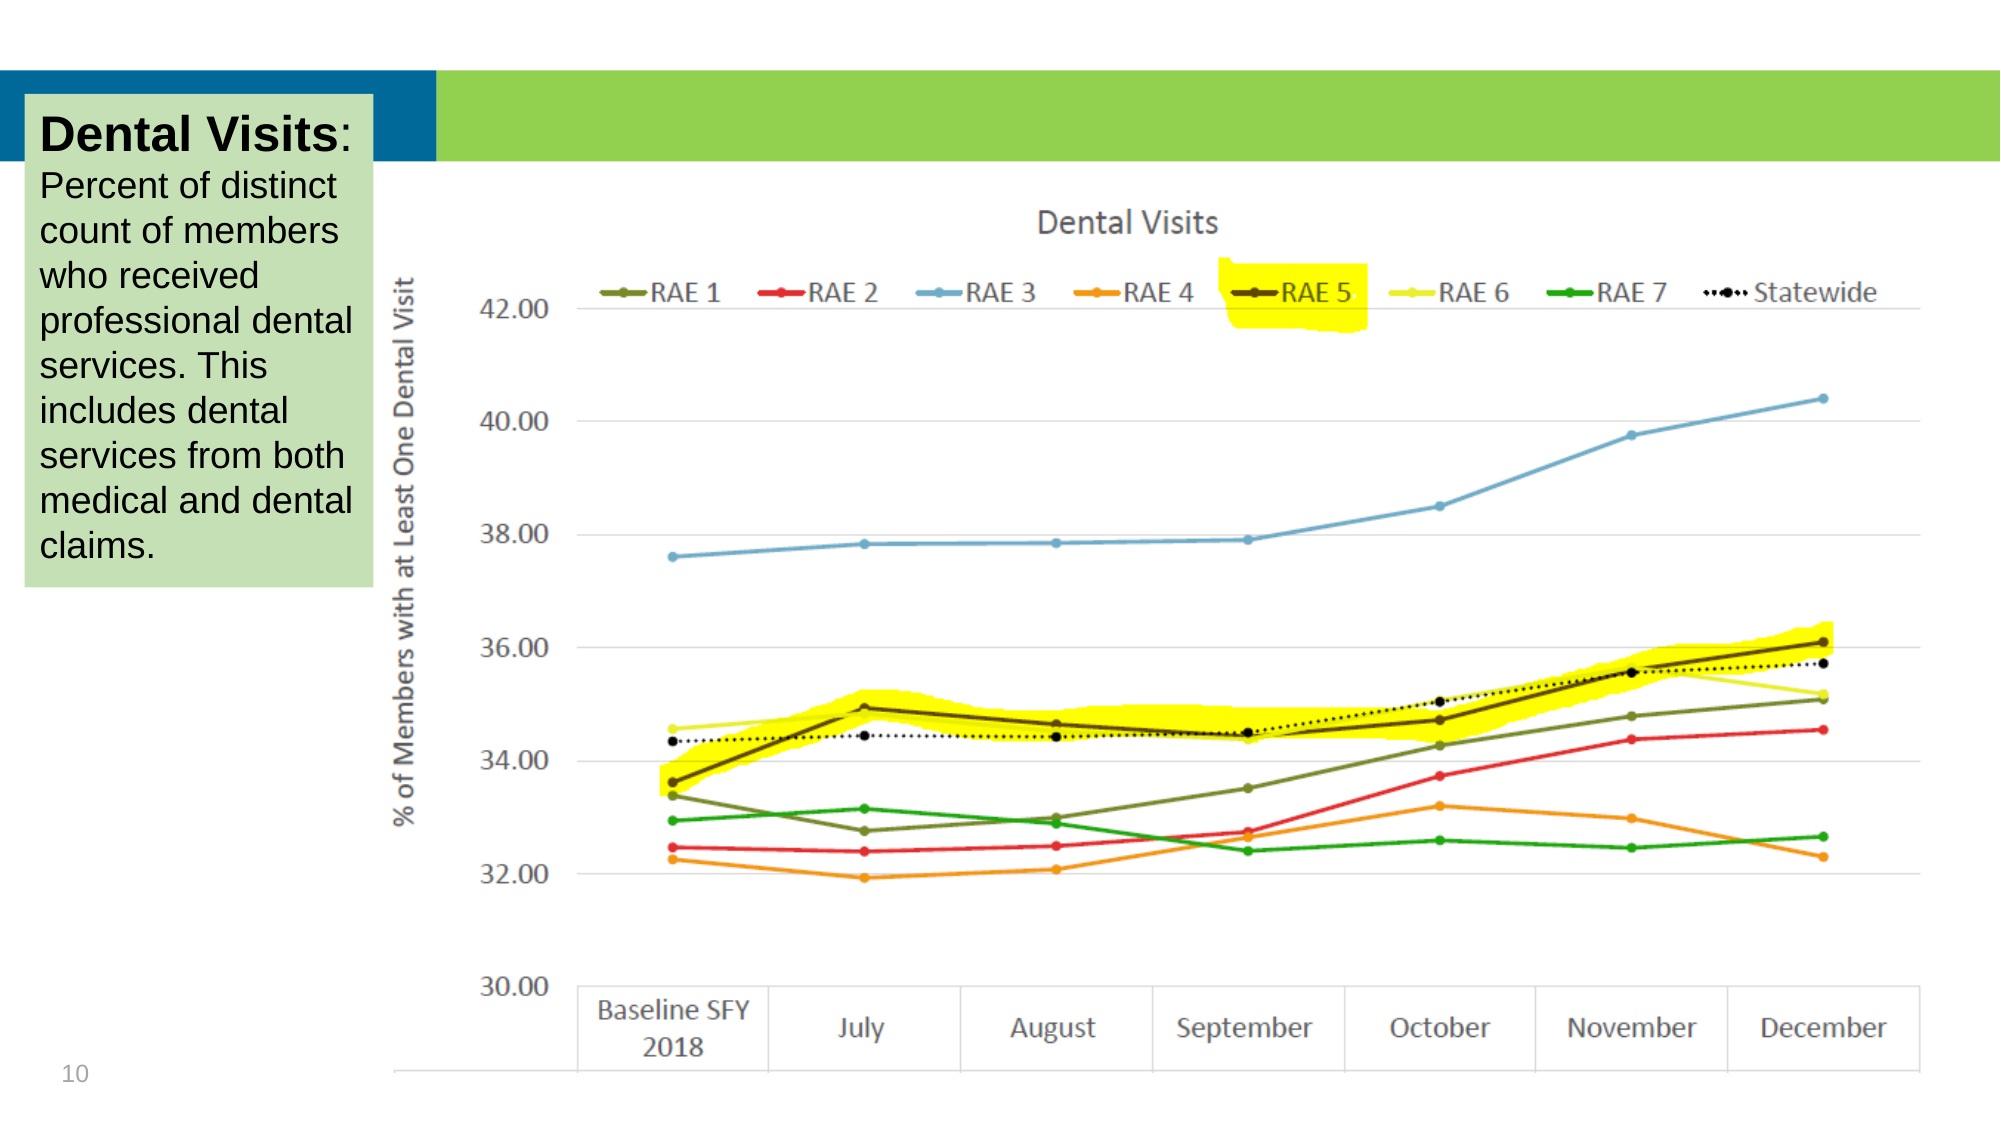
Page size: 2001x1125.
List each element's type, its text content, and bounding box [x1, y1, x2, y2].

text_box Dental Visits: Percent of distinct count of members who received professional dental services. This includes dental services from both medical and dental claims. [24, 93, 374, 588]
slide_number 10 [46, 1042, 138, 1103]
picture [357, 206, 1934, 1073]
